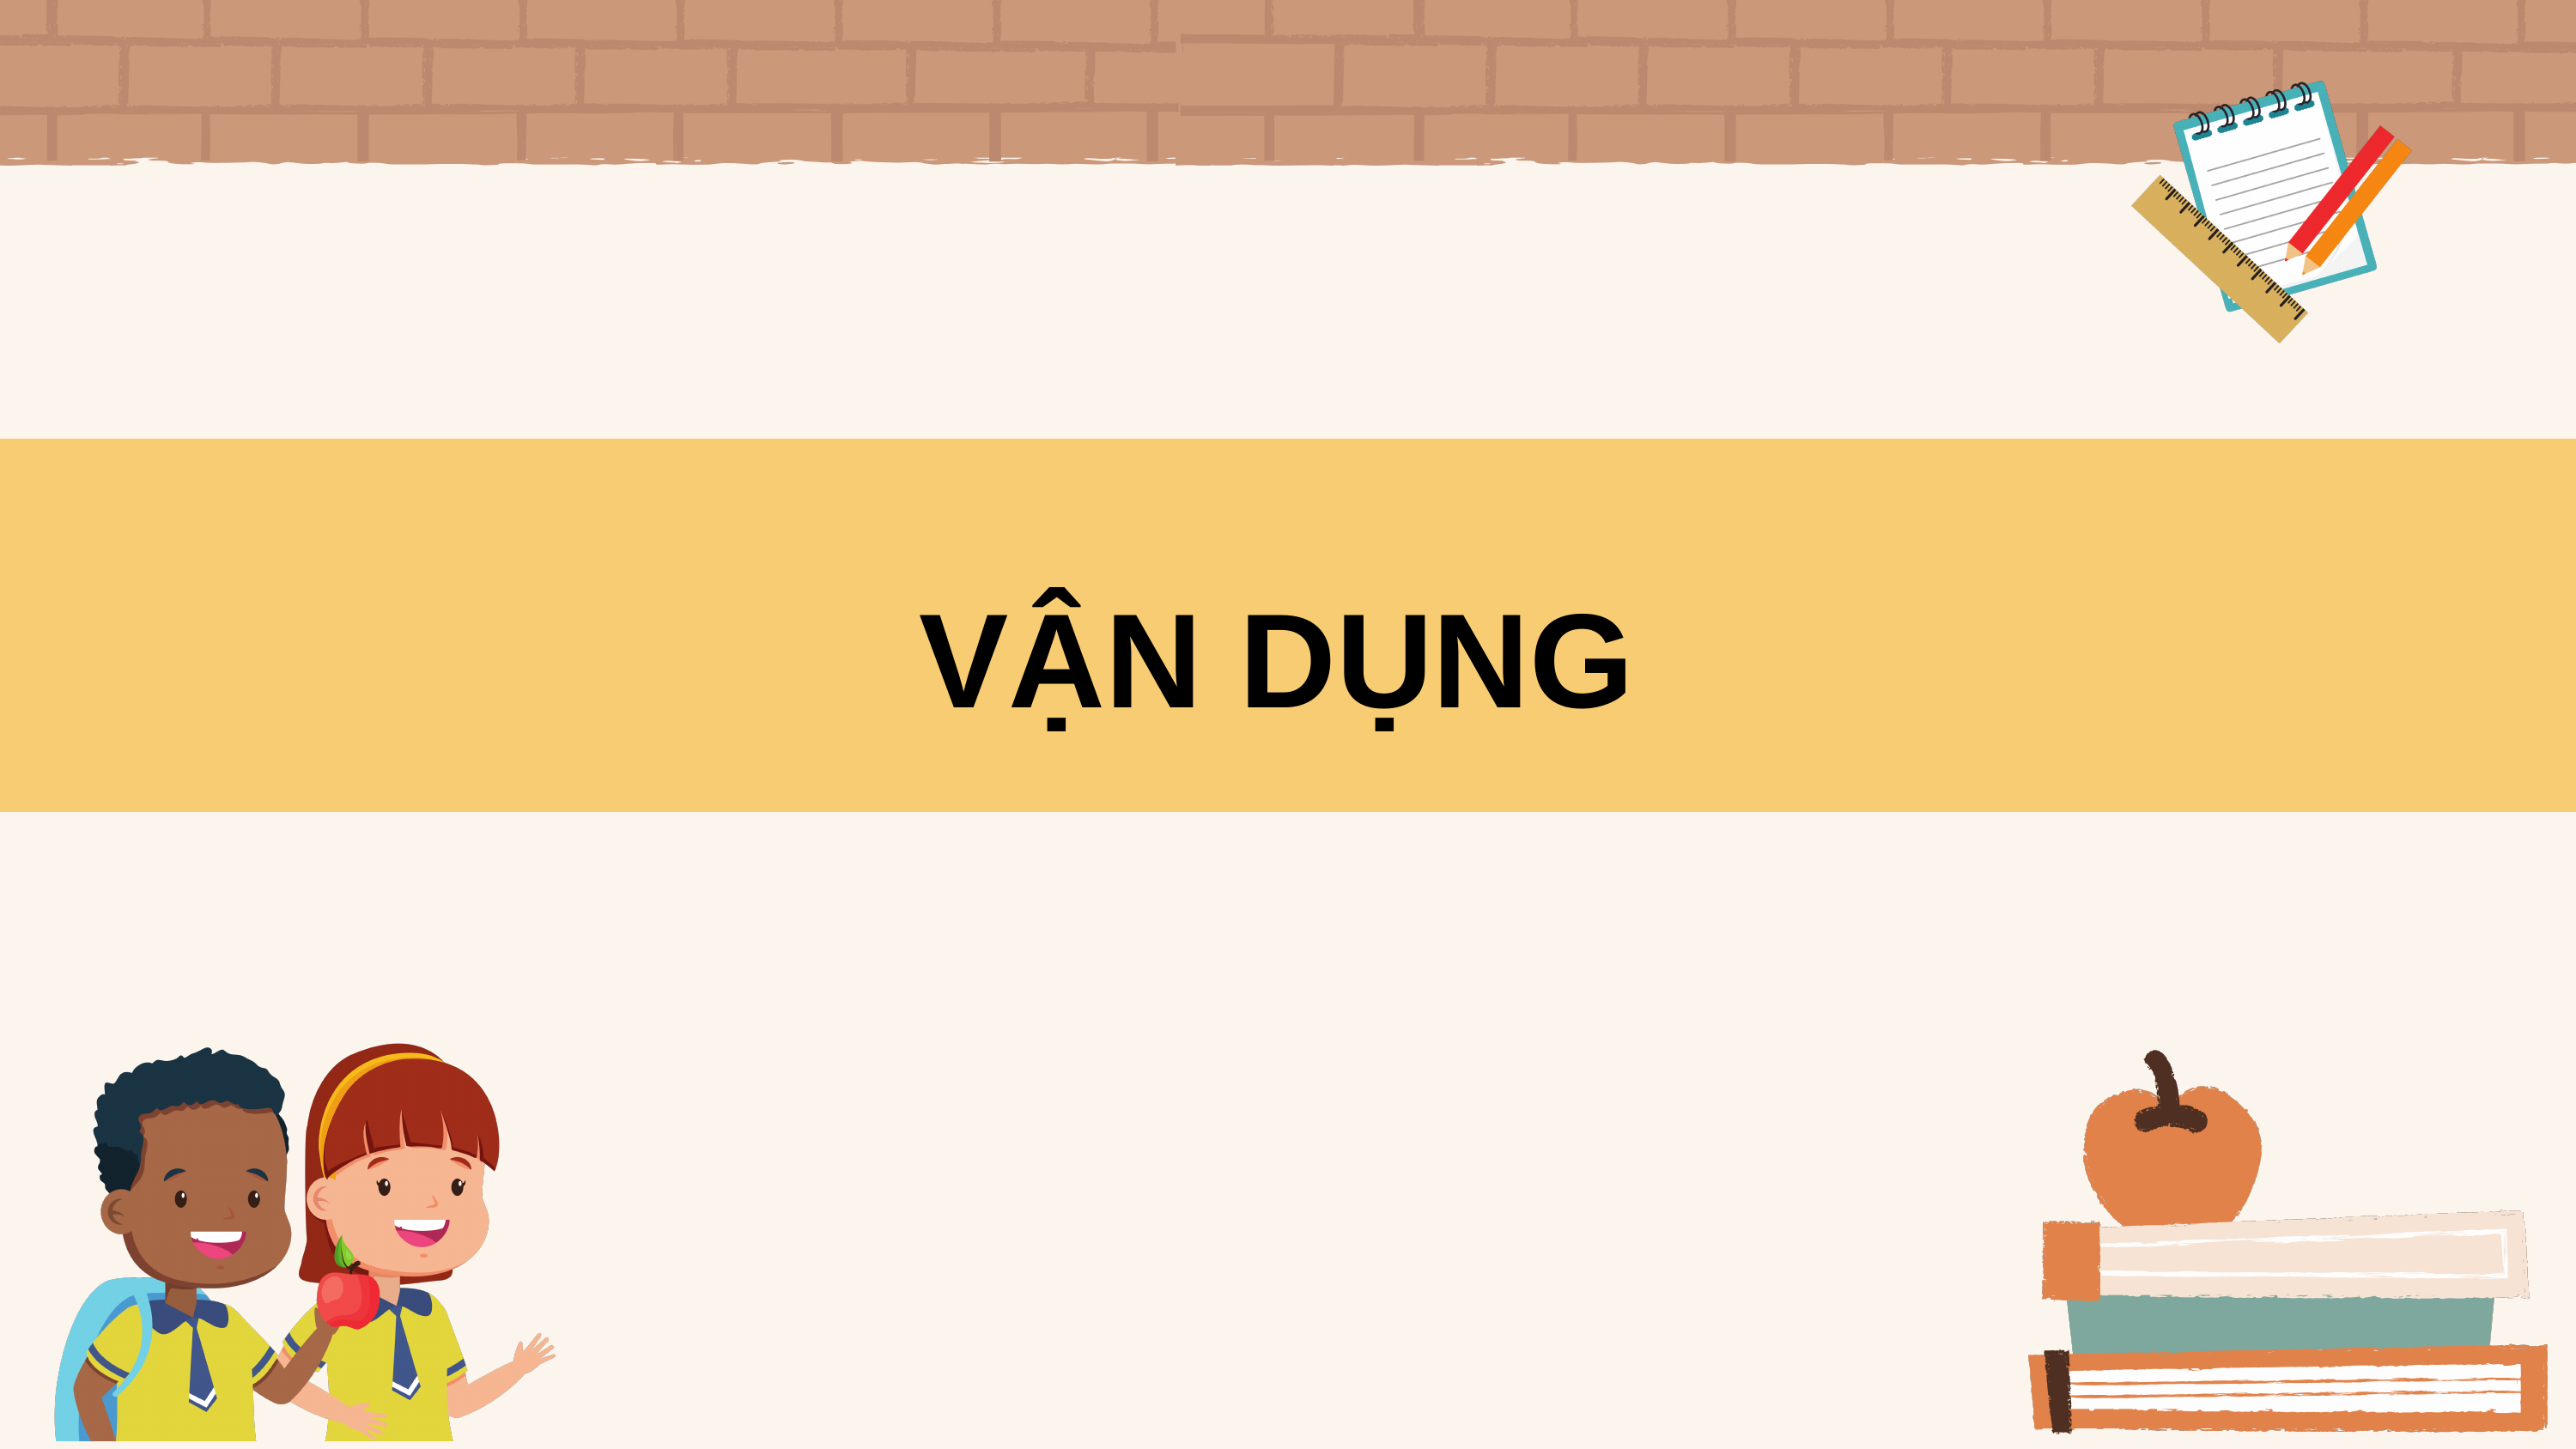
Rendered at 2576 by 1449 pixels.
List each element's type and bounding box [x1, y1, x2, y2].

text_box [0, 348, 2576, 813]
picture [2028, 1049, 2548, 1435]
text_box [0, 0, 2576, 166]
picture [2130, 80, 2412, 343]
picture [48, 1024, 556, 1441]
